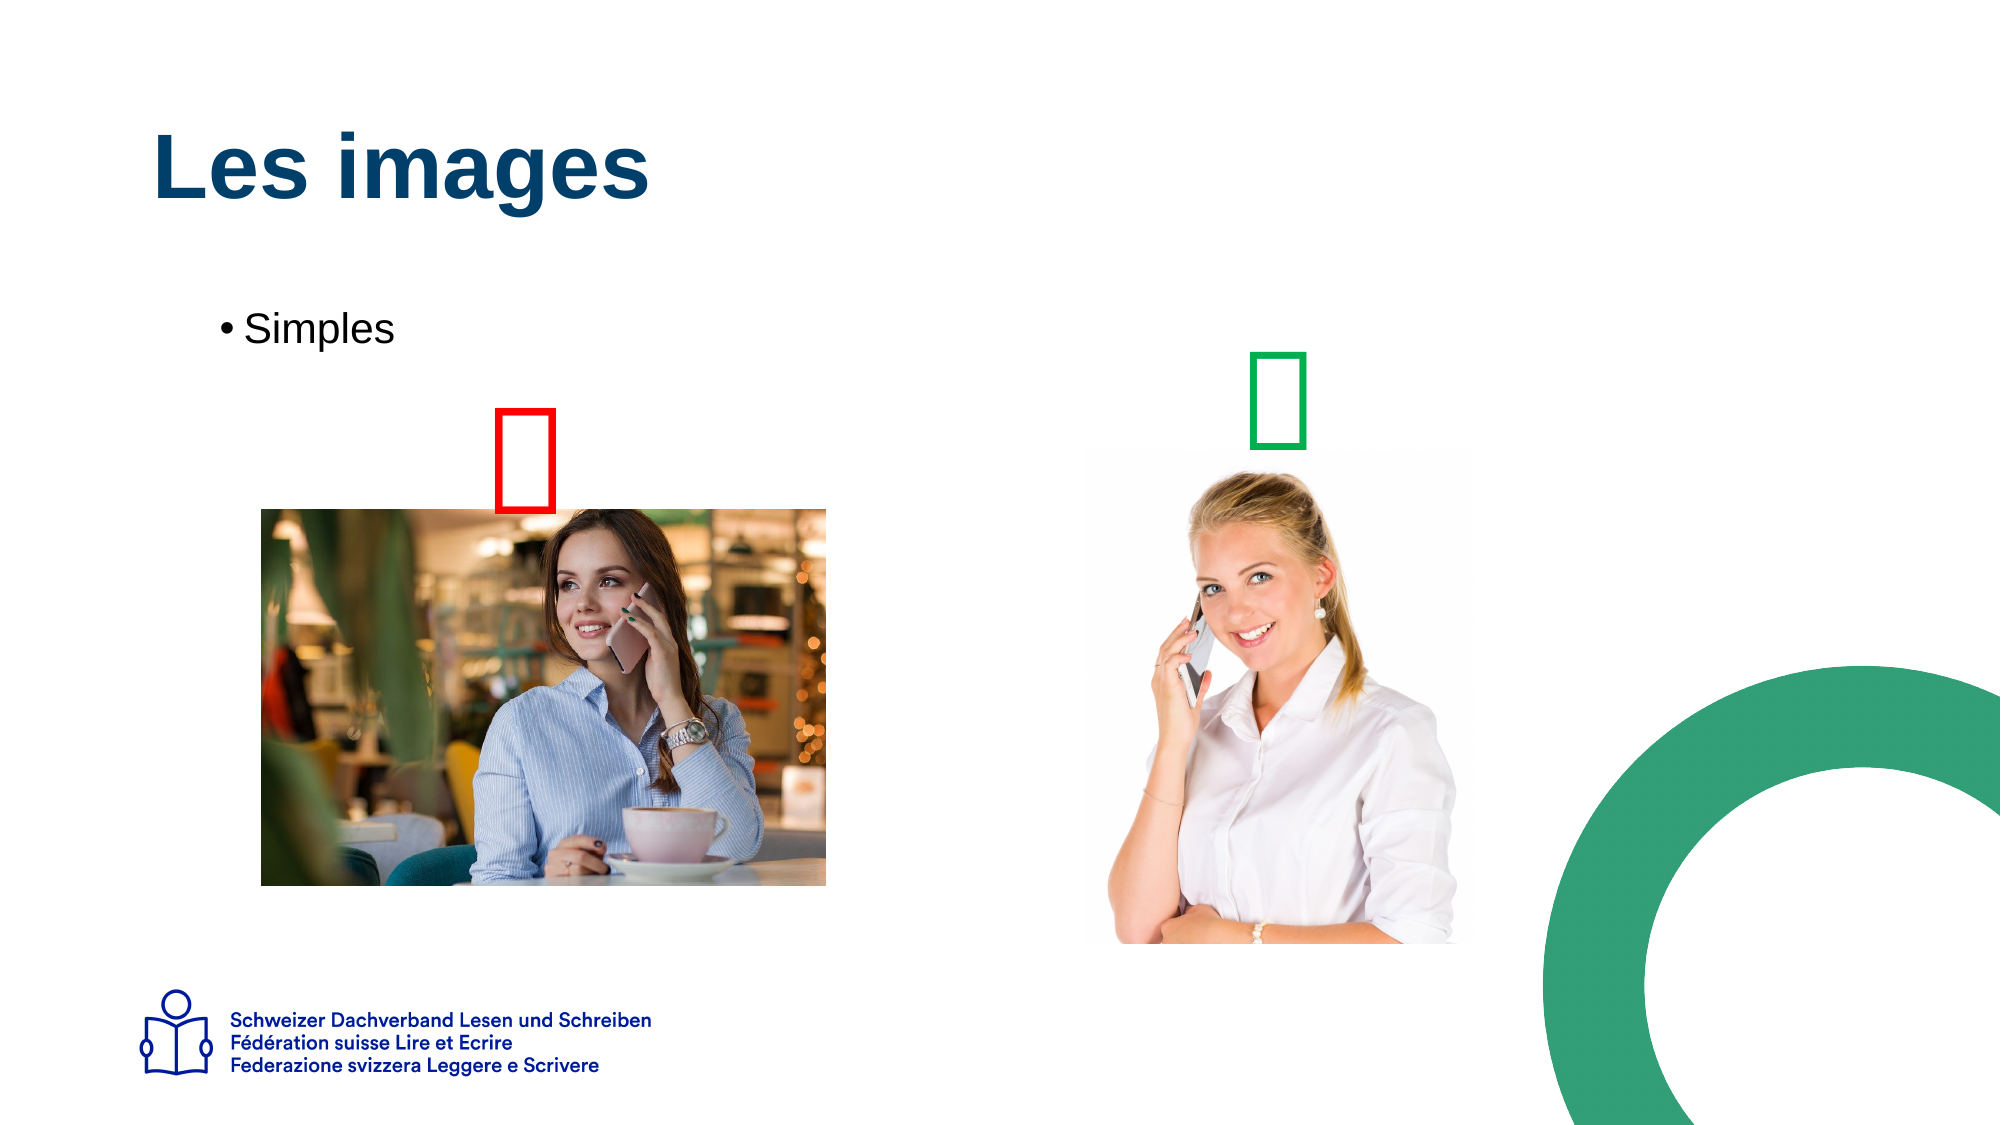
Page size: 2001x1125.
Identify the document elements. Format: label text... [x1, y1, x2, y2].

title Les images [137, 59, 1863, 278]
picture [1478, 601, 2000, 1125]
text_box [1085, 305, 1474, 944]
picture [113, 962, 677, 1110]
list Simples [204, 299, 740, 382]
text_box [261, 378, 826, 886]
